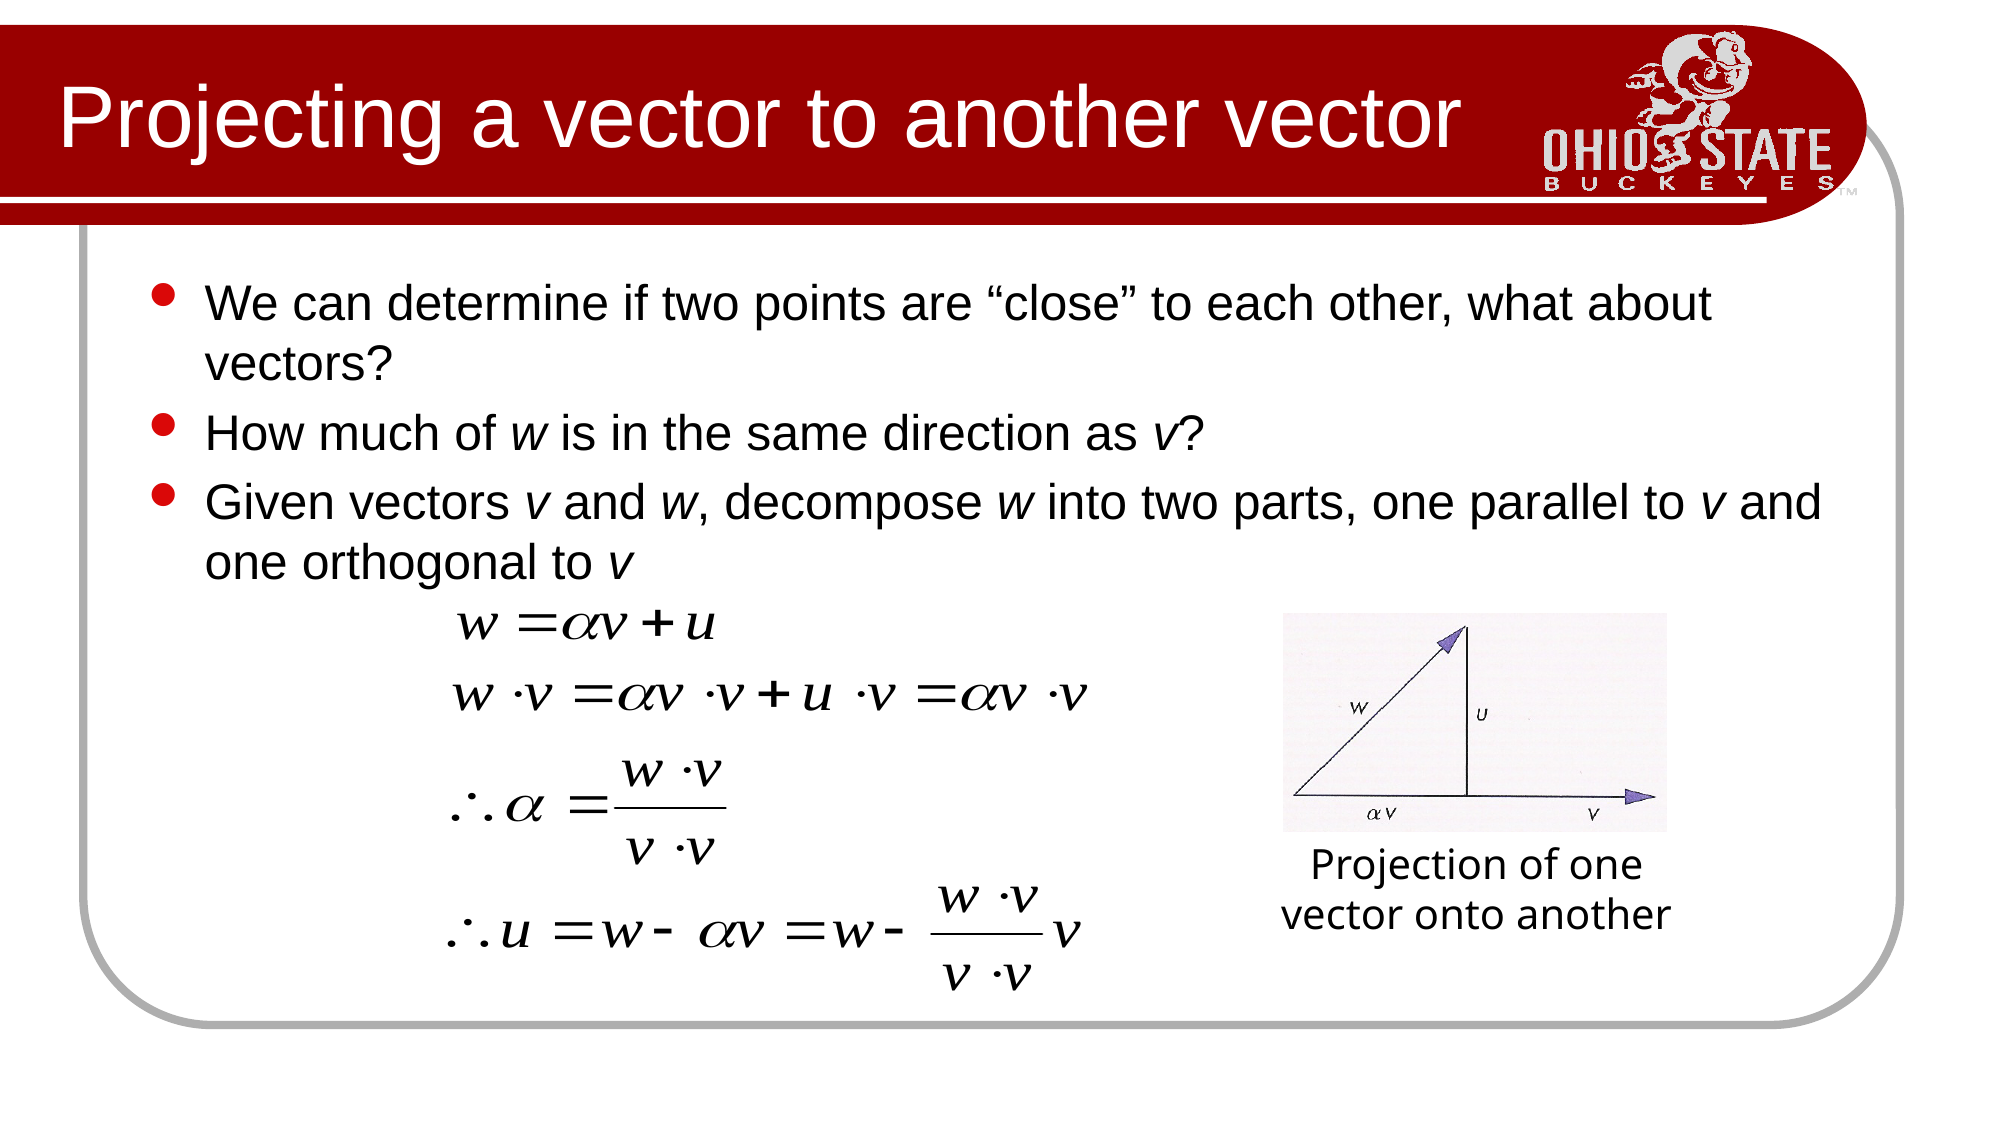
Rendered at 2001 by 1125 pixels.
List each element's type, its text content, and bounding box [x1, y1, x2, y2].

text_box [444, 597, 731, 654]
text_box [440, 668, 1098, 724]
list We can determine if two points are “close” to each other, what about vectors? How much of w is in the same direction as v? Given vectors v and w, decompose w into two parts, one parallel to v and one orthogonal to v [133, 262, 1867, 988]
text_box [444, 734, 741, 858]
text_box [440, 859, 1092, 1004]
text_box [1283, 613, 1667, 833]
text_box Projection of one vector onto another [1266, 830, 1687, 945]
title Projecting a vector to another vector [42, 37, 1601, 188]
